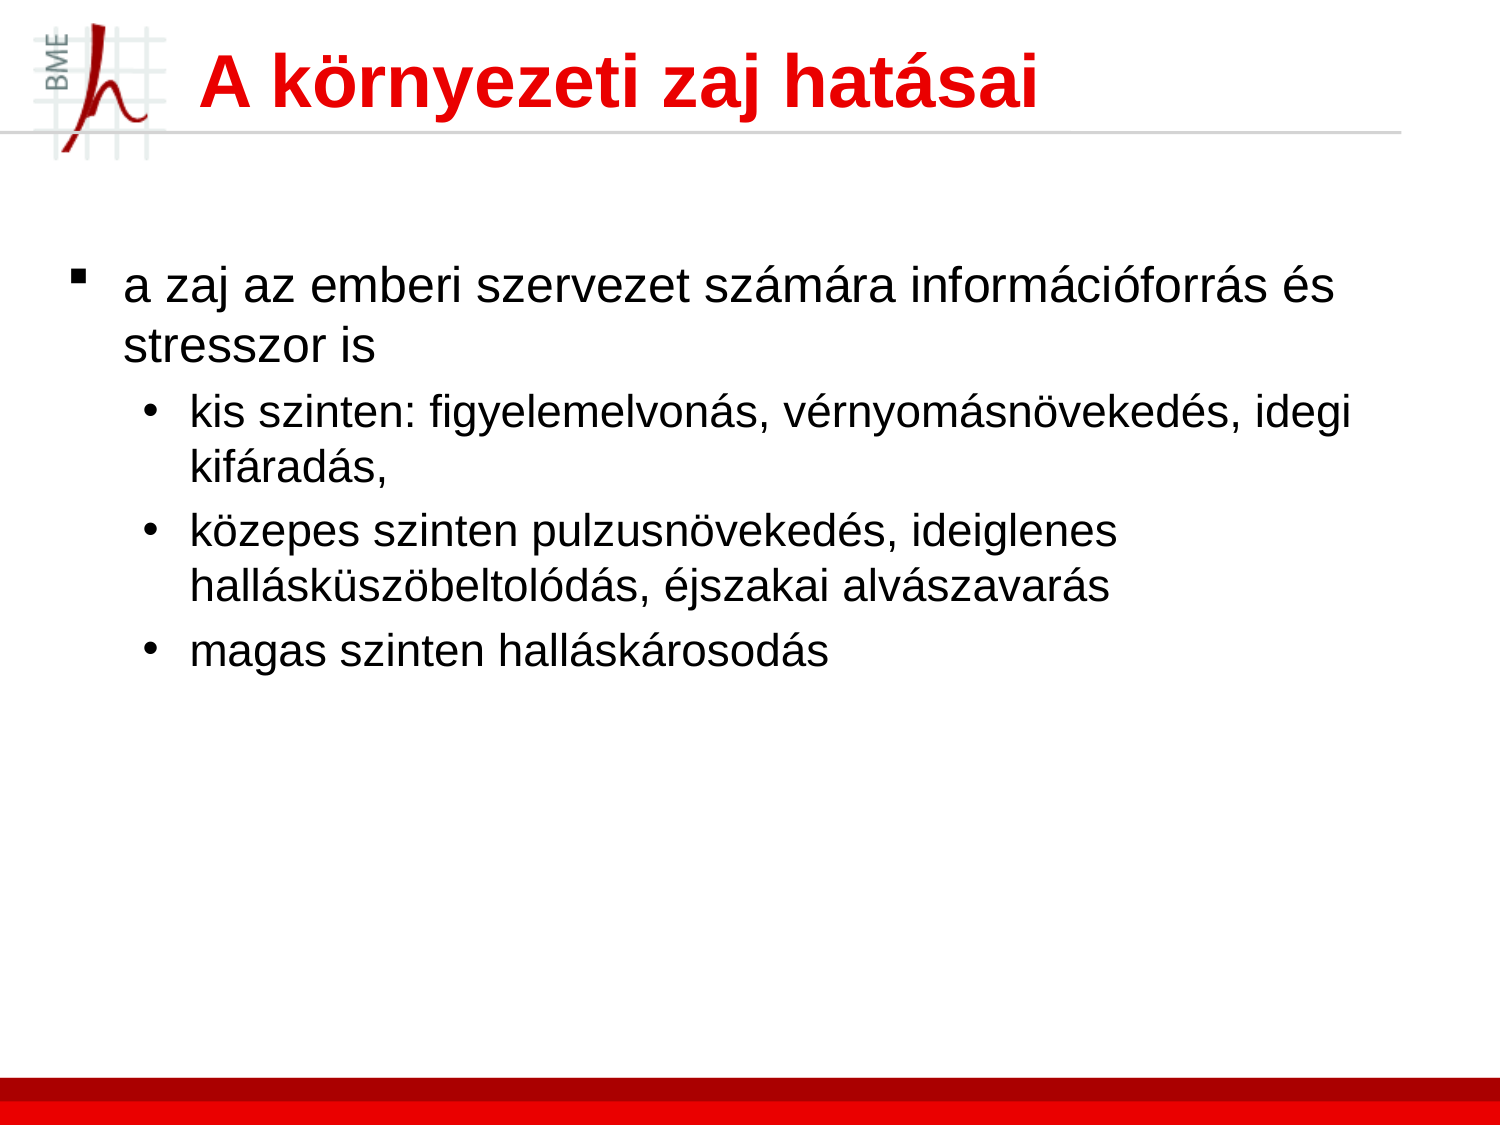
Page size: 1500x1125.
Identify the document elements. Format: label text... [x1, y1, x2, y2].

picture [32, 135, 168, 162]
title A környezeti zaj hatásai [182, 12, 1495, 143]
picture [32, 22, 168, 130]
list a zaj az emberi szervezet számára információforrás és stresszor is kis szinten: figyelemelvonás, vérnyomásnövekedés, idegi kifáradás, közepes szinten pulzusnövekedés, ideiglenes hallásküszöbeltolódás, éjszakai alvászavarás magas szinten halláskárosodás [52, 175, 1464, 1056]
